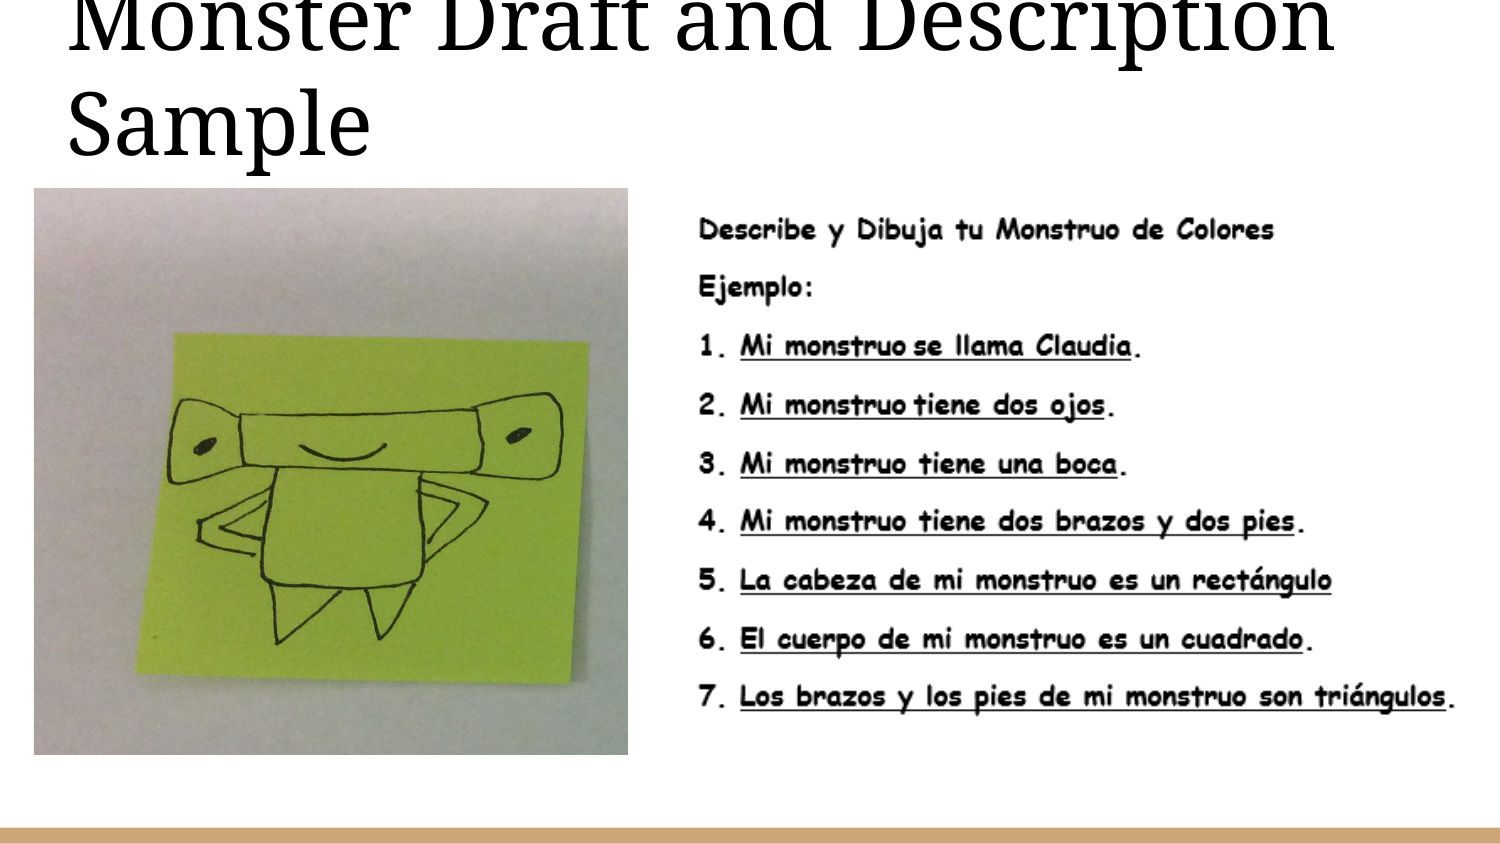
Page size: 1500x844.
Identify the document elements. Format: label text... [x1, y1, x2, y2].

picture [680, 205, 1482, 730]
title Monster Draft and Description Sample [51, 51, 1449, 189]
picture [33, 187, 628, 755]
